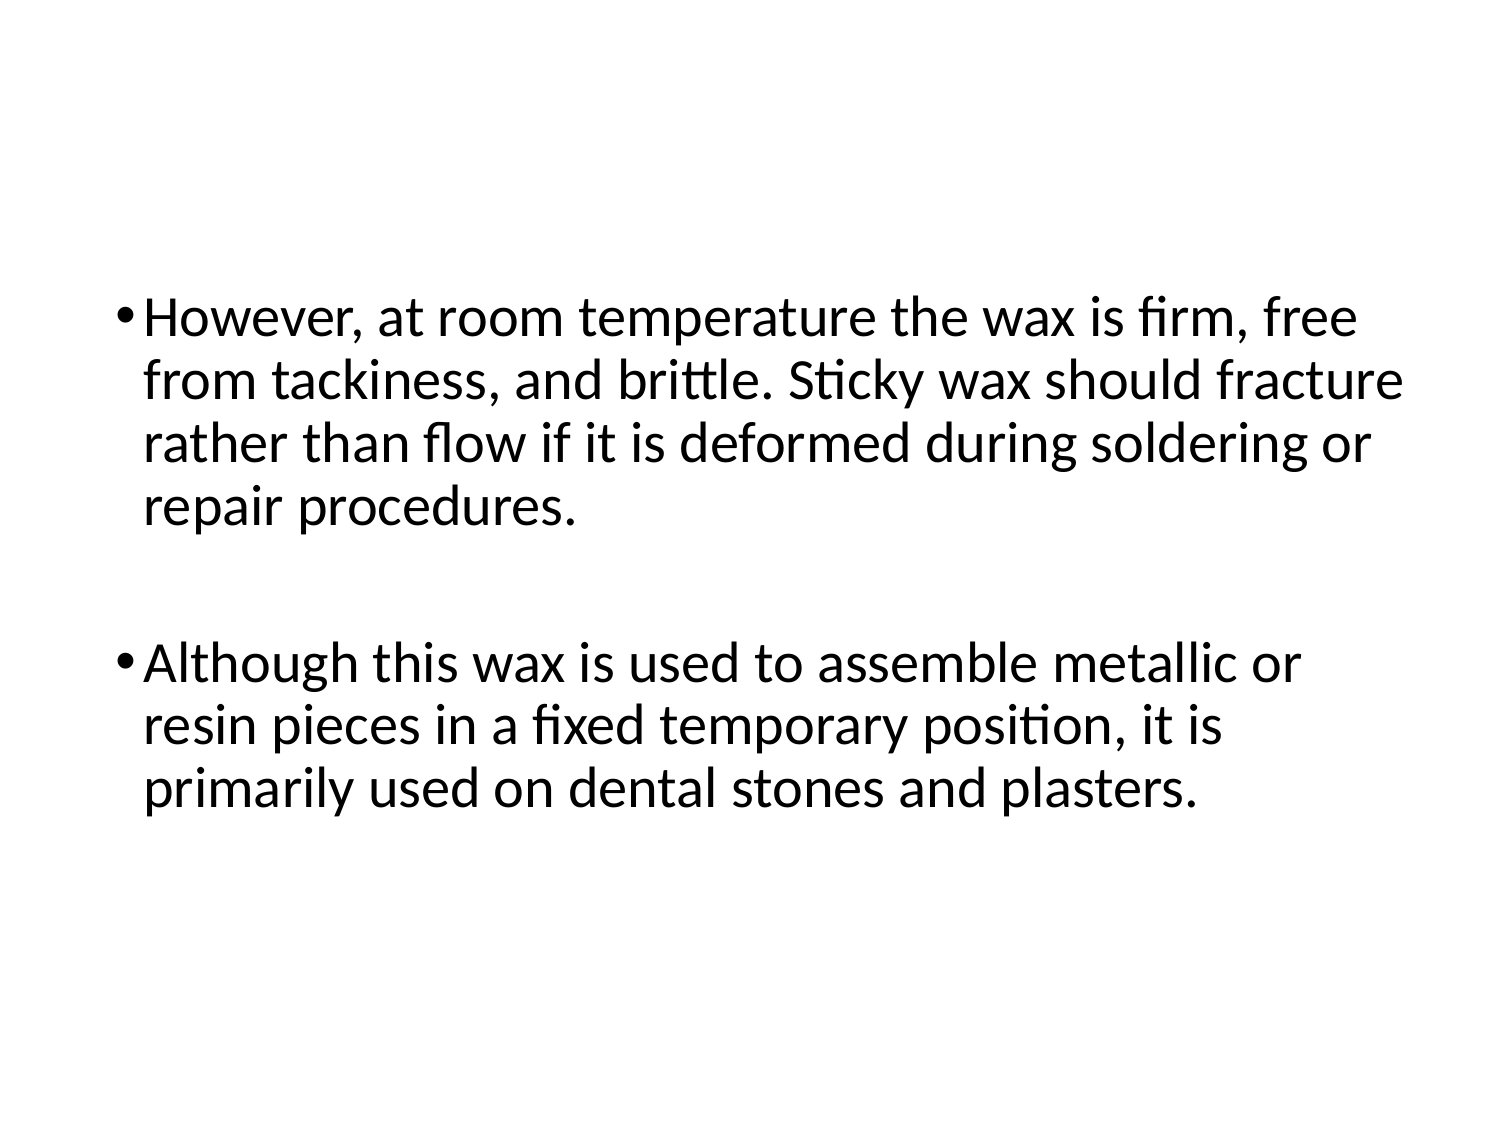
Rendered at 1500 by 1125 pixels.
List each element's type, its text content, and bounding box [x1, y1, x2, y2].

list However, at room temperature the wax is firm, free from tackiness, and brittle. Sticky wax should fracture rather than flow if it is deformed during soldering or repair procedures. Although this wax is used to assemble metallic or resin pieces in a fixed temporary position, it is primarily used on dental stones and plasters. [100, 278, 1437, 1088]
